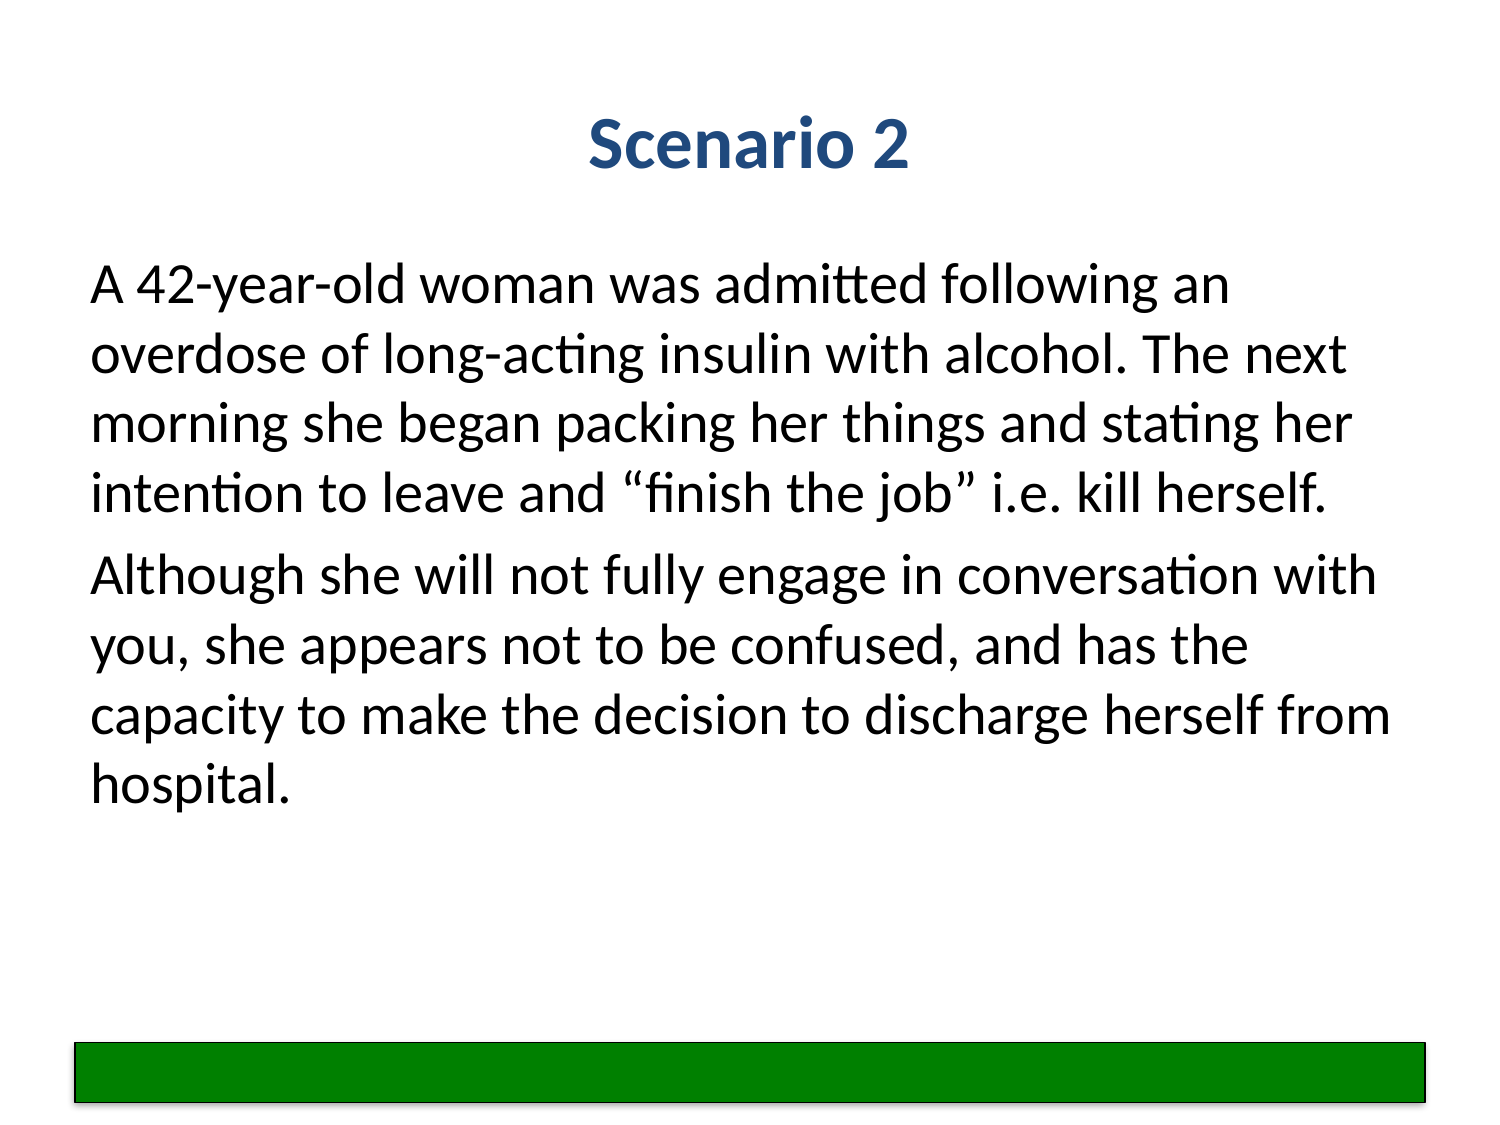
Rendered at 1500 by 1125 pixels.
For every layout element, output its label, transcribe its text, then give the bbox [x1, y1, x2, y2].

list A 42-year-old woman was admitted following an overdose of long-acting insulin with alcohol. The next morning she began packing her things and stating her intention to leave and “finish the job” i.e. kill herself. Although she will not fully engage in conversation with you, she appears not to be confused, and has the capacity to make the decision to discharge herself from hospital. [75, 237, 1425, 980]
title Scenario 2 [75, 45, 1425, 233]
